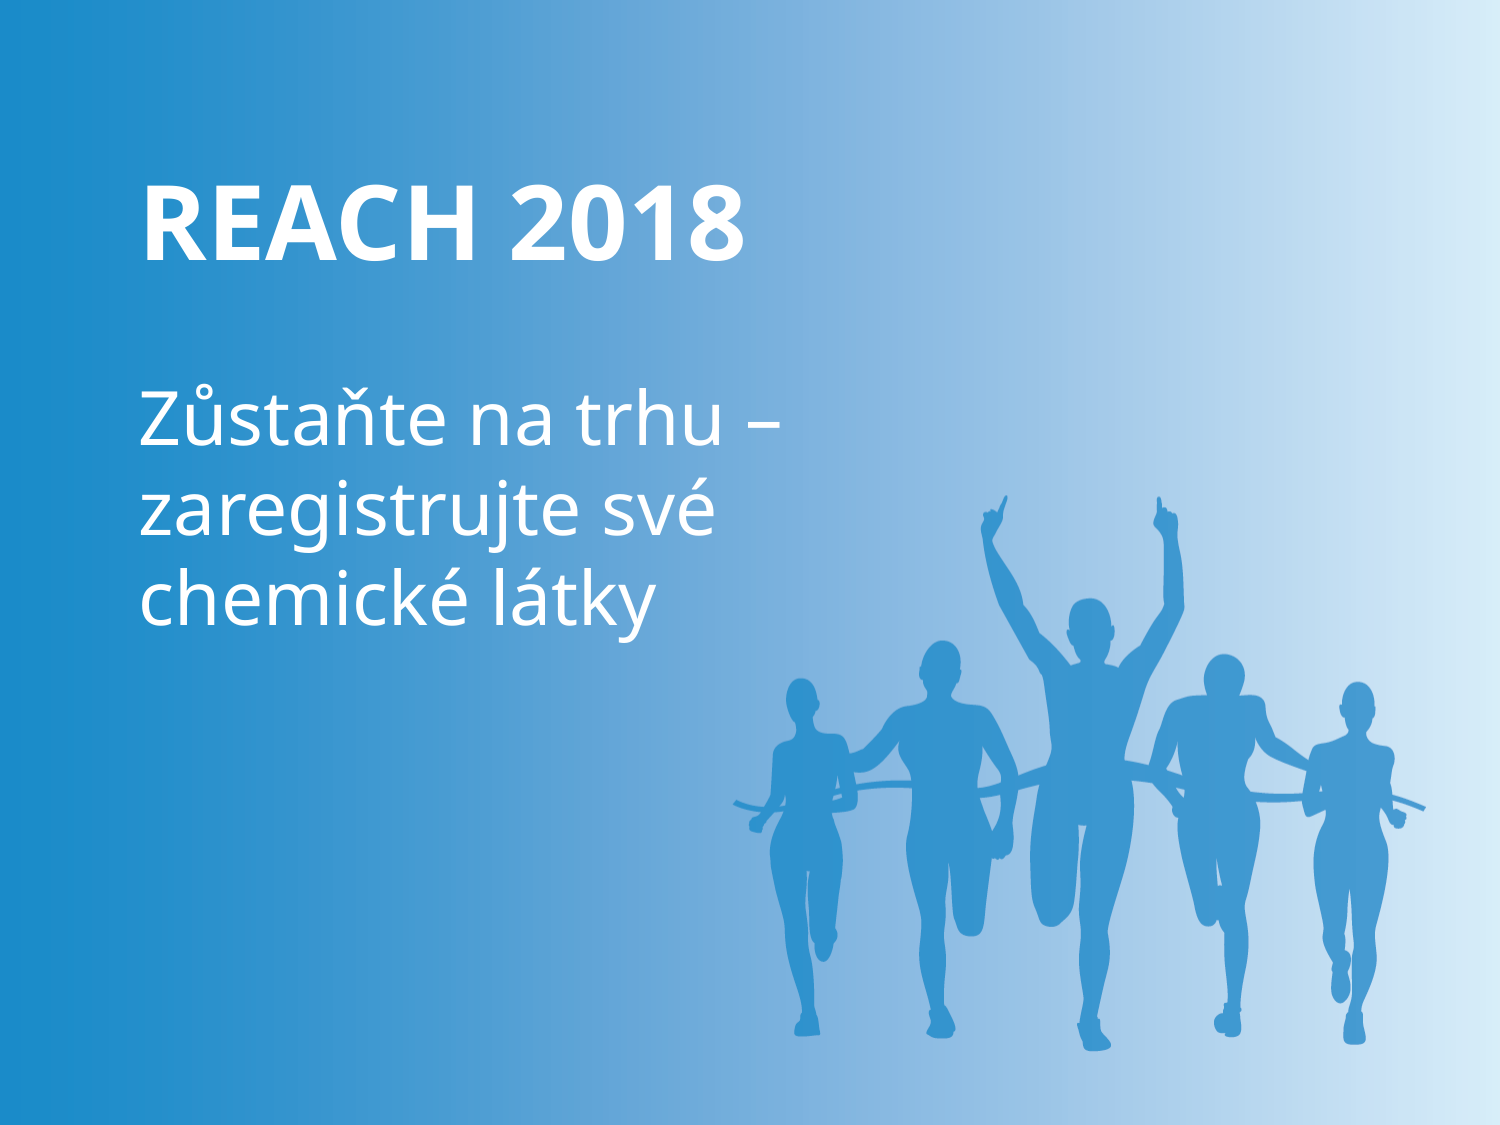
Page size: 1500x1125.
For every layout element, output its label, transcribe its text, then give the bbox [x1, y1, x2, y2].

picture [0, 0, 1500, 1125]
text_box REACH 2018 Zůstaňte na trhu – zaregistrujte své chemické látky [123, 148, 1034, 649]
